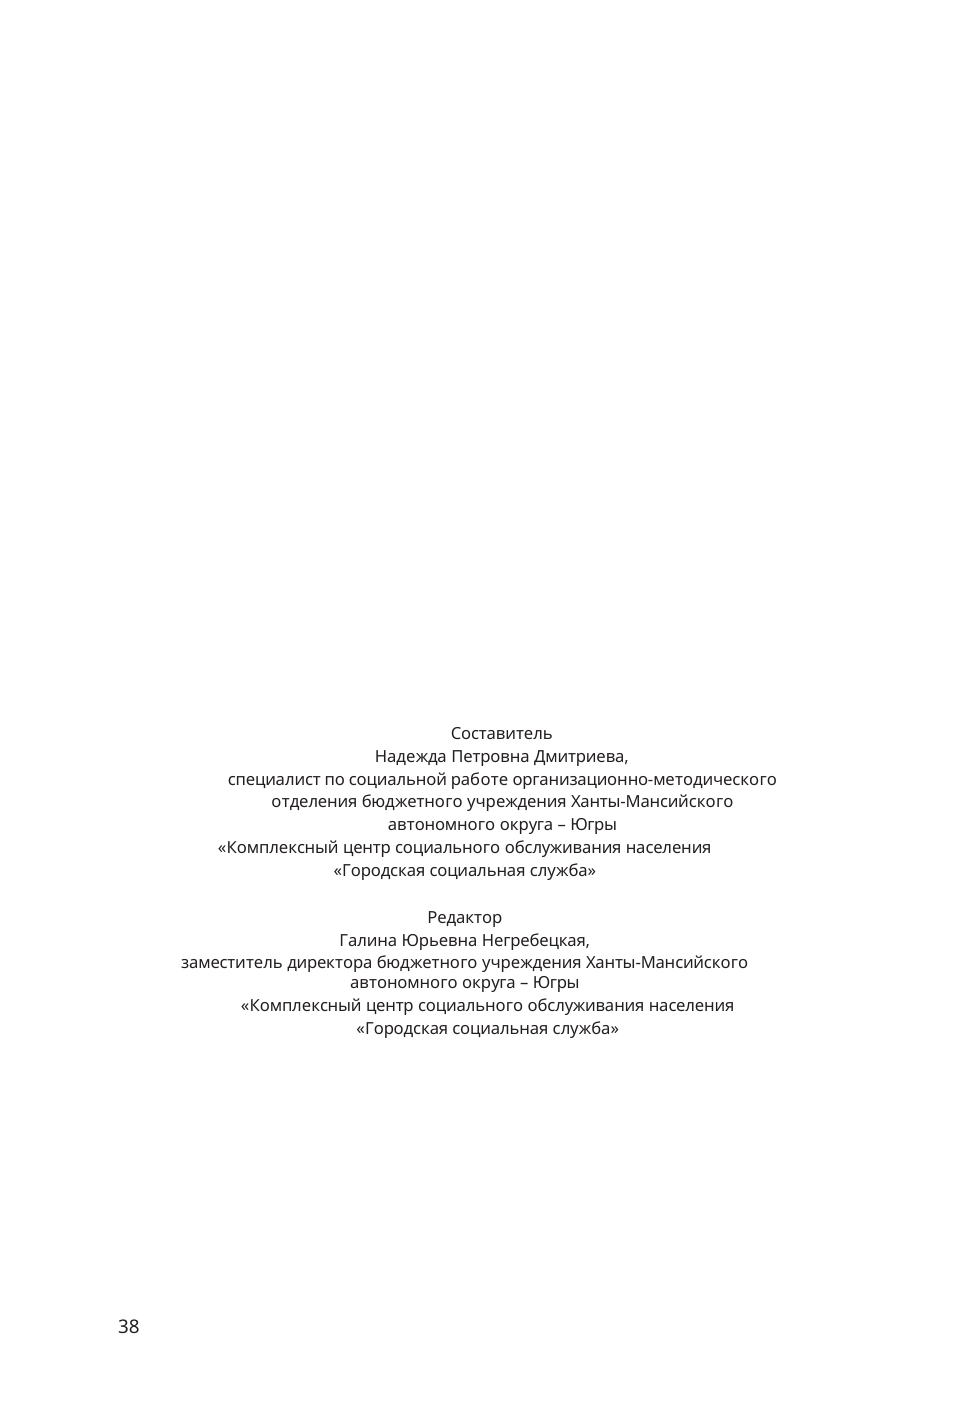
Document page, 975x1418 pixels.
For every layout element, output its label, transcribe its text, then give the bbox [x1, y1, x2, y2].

text_box 38 [116, 1314, 143, 1337]
text_box Составитель Надежда Петровна Дмитриева, специалист по социальной работе организационно-методического отделения бюджетного учреждения Ханты-Мансийского автономного округа – Югры «Комплексный центр социального обслуживания населения «Городская социальная служба» Редактор Галина Юрьевна Негребецкая, заместитель директора бюджетного учреждения Ханты-Мансийского автономного округа – Югры «Комплексный центр социального обслуживания населения «Городская социальная служба» [148, 722, 855, 1038]
